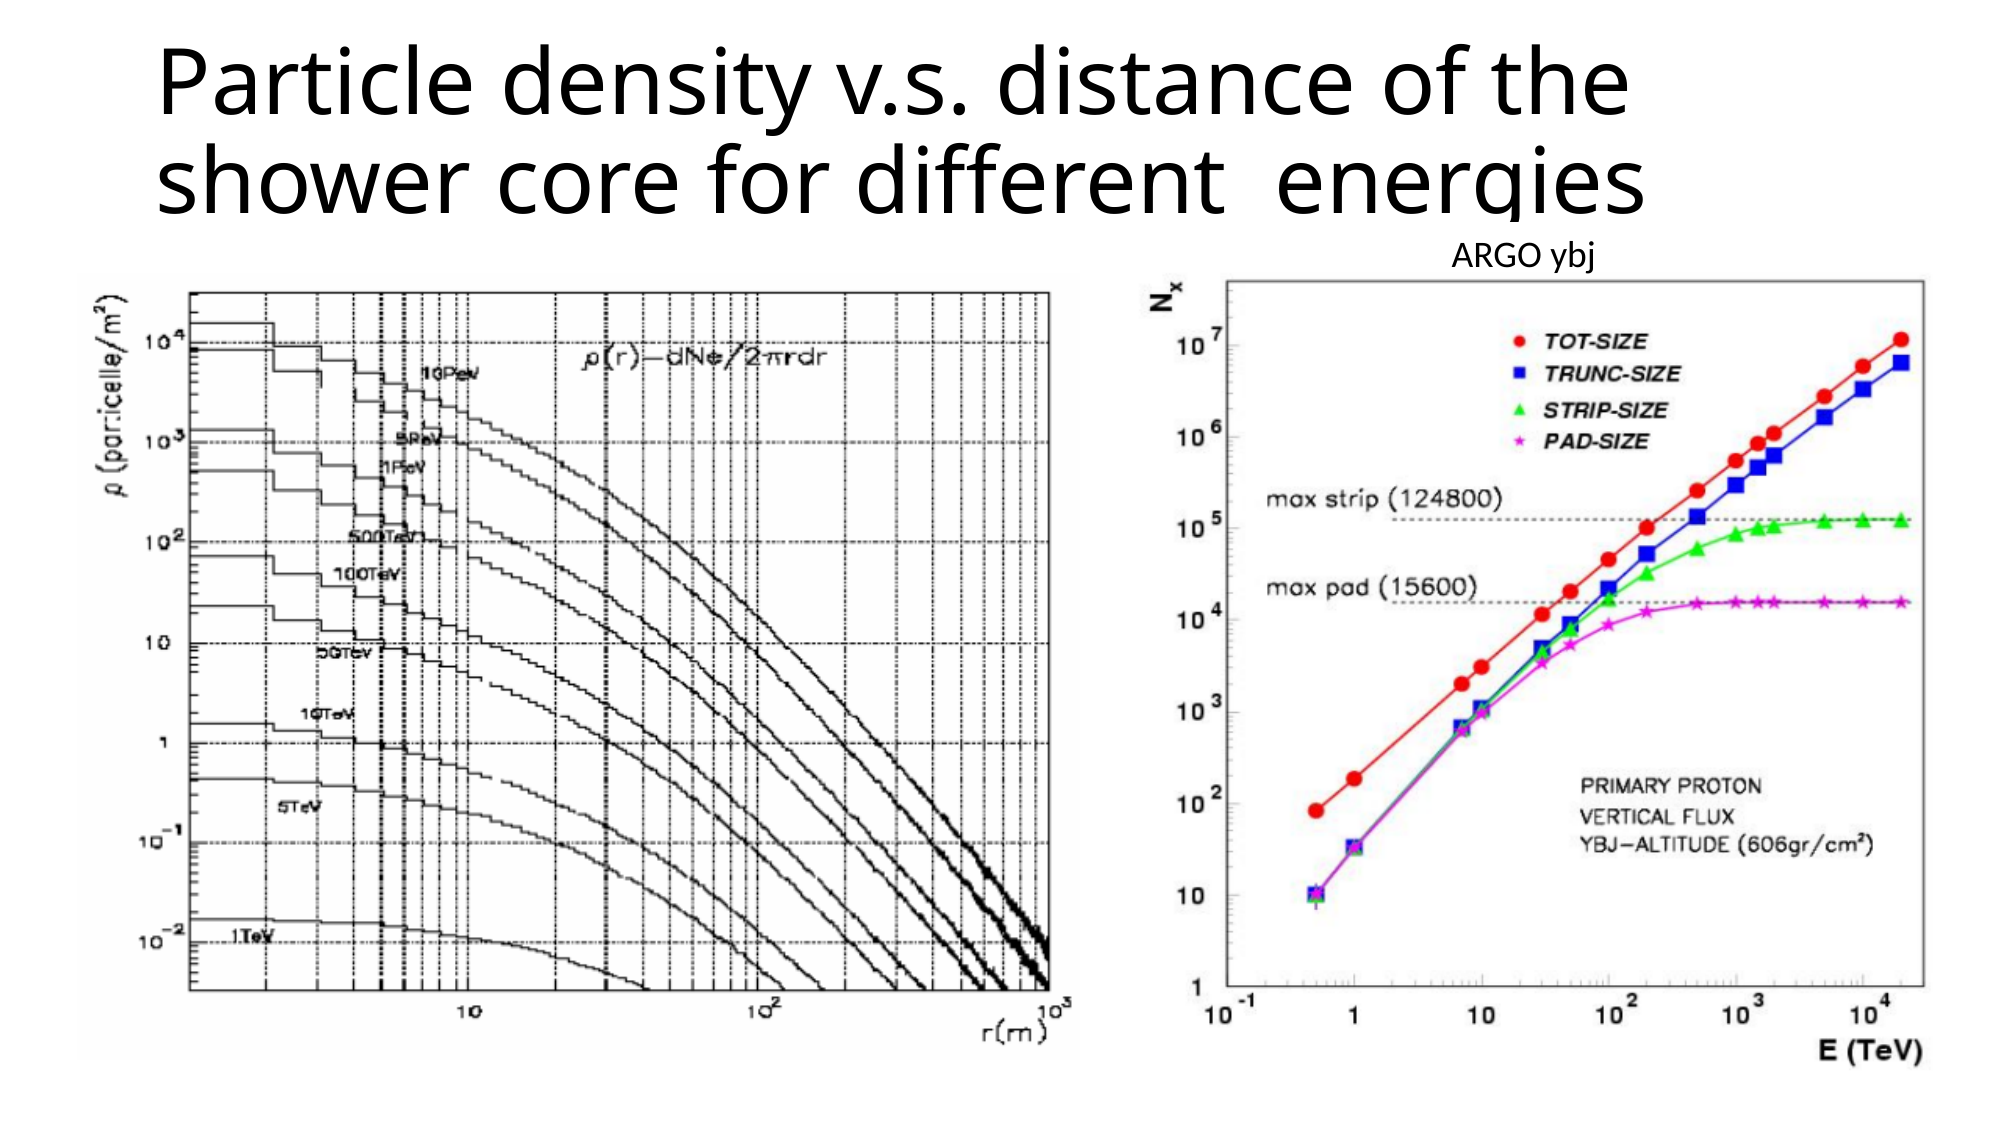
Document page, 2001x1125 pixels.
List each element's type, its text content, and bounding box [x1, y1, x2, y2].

title Particle density v.s. distance of the shower core for different energies [140, 14, 1866, 253]
picture [1080, 222, 2000, 1090]
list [13, 253, 1080, 1072]
